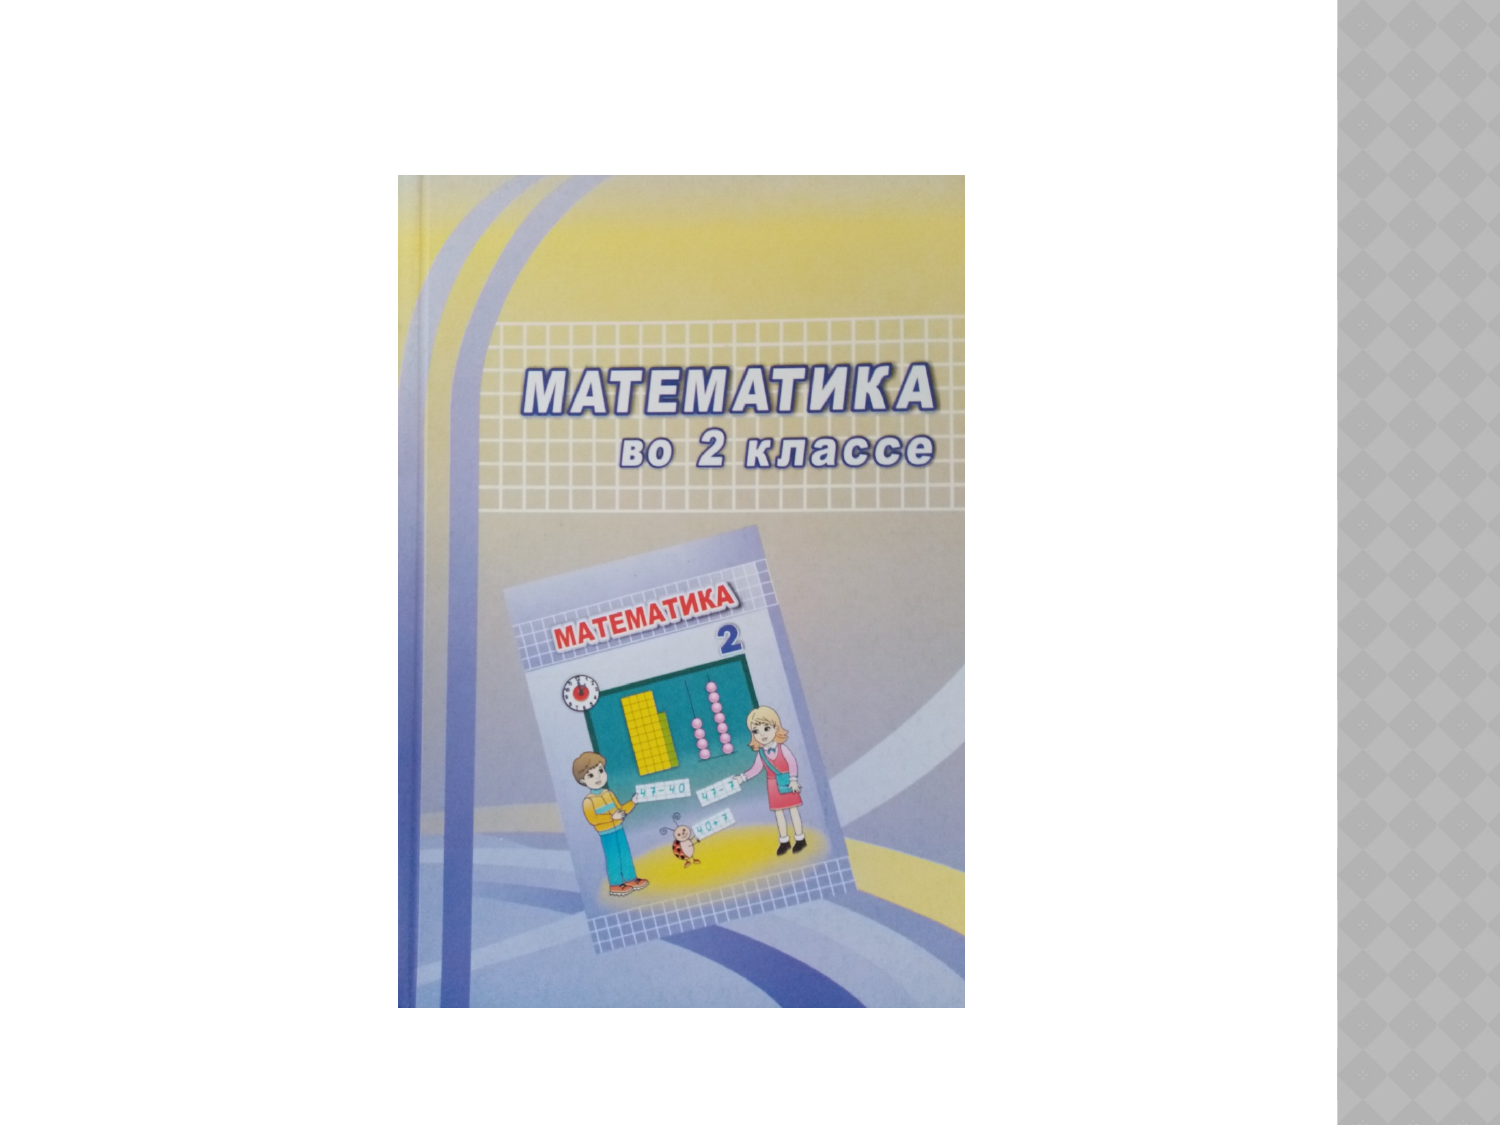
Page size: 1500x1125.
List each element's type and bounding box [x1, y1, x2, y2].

picture [397, 175, 965, 1009]
